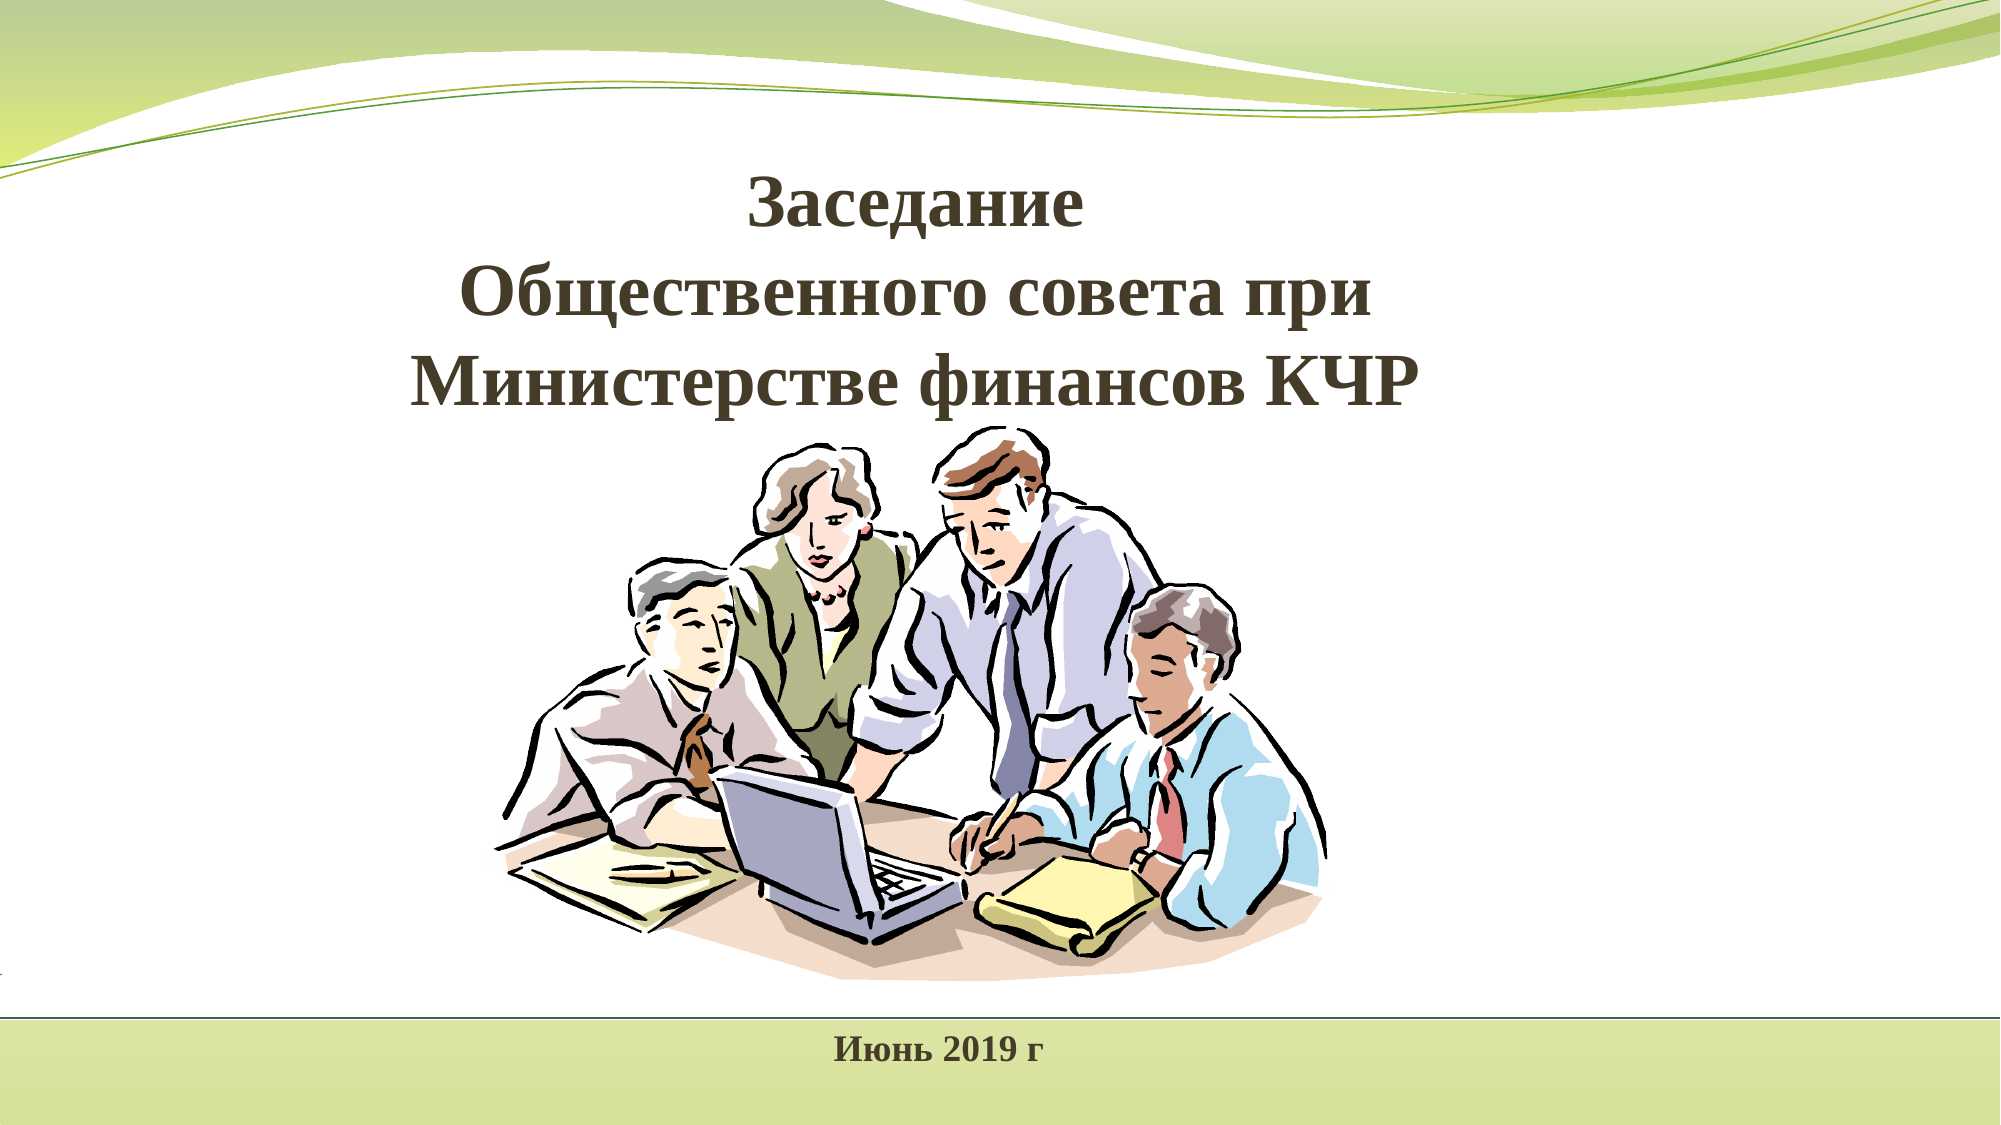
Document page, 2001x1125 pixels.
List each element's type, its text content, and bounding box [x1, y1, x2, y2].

picture [483, 420, 1336, 987]
title Заседание Общественного совета при Министерстве финансов КЧР [116, 150, 1737, 421]
text_box Июнь 2019 г [818, 1016, 1059, 1077]
